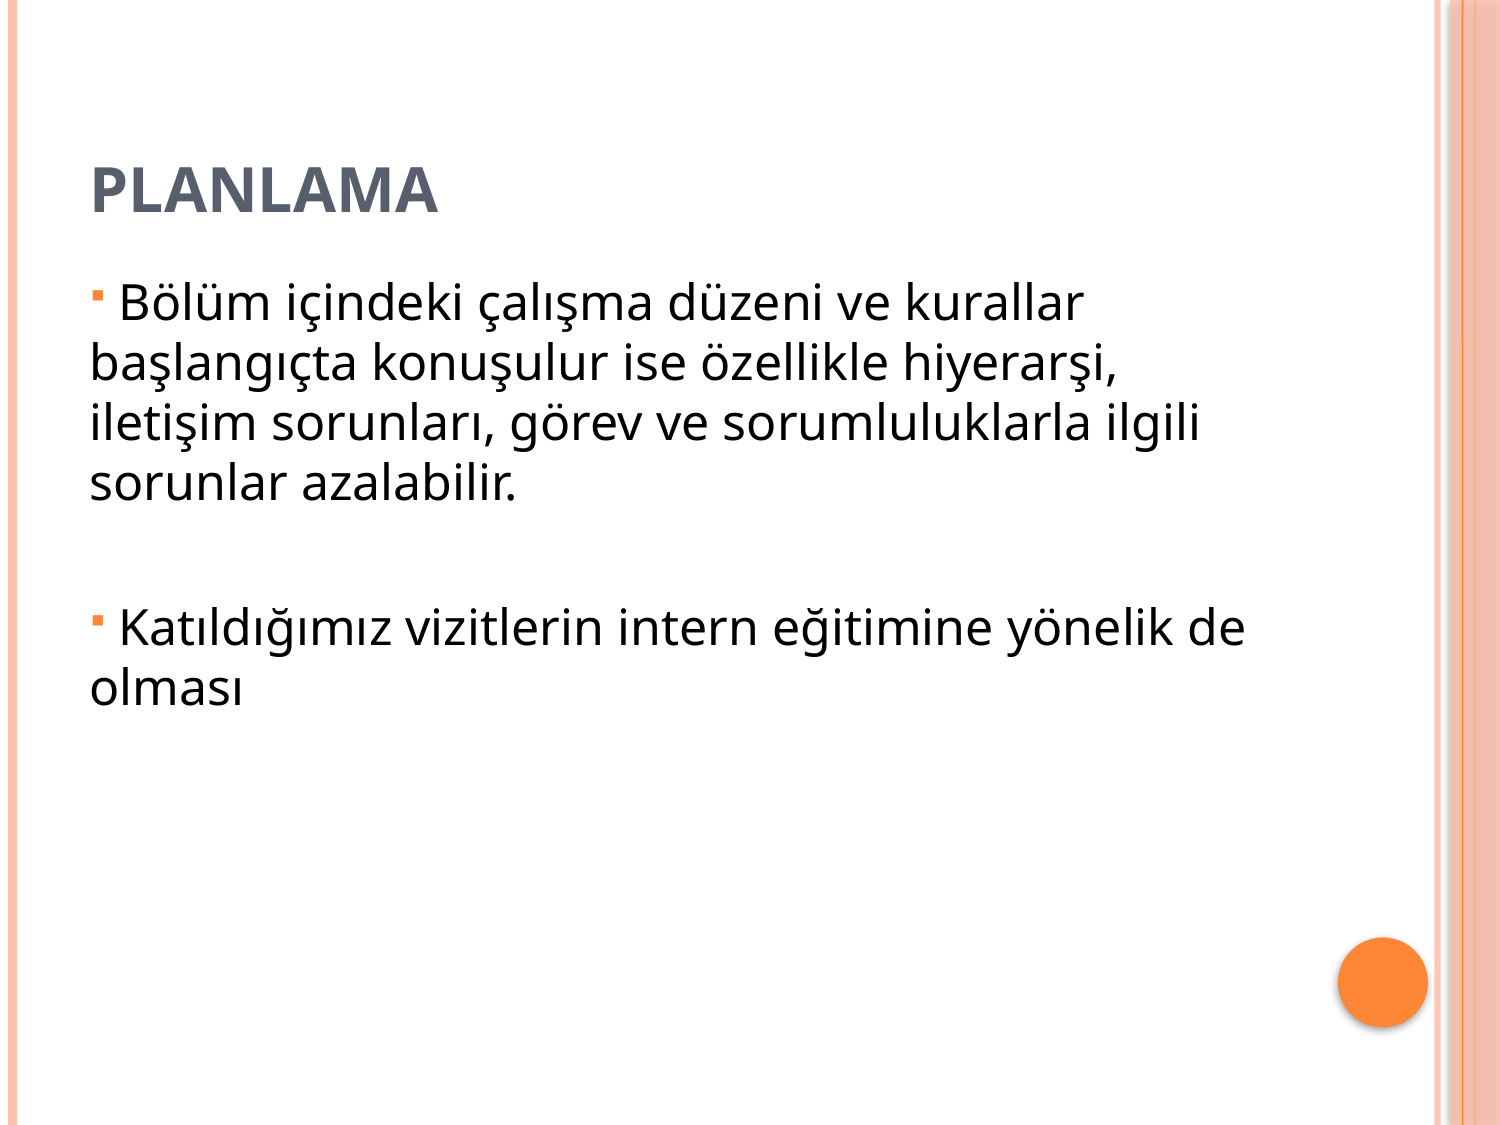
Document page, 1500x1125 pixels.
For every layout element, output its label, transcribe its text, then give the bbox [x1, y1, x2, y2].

list Bölüm içindeki çalışma düzeni ve kurallar başlangıçta konuşulur ise özellikle hiyerarşi, iletişim sorunları, görev ve sorumluluklarla ilgili sorunlar azalabilir. Katıldığımız vizitlerin intern eğitimine yönelik de olması [75, 262, 1300, 1062]
title PLANLAMA [75, 45, 1300, 233]
